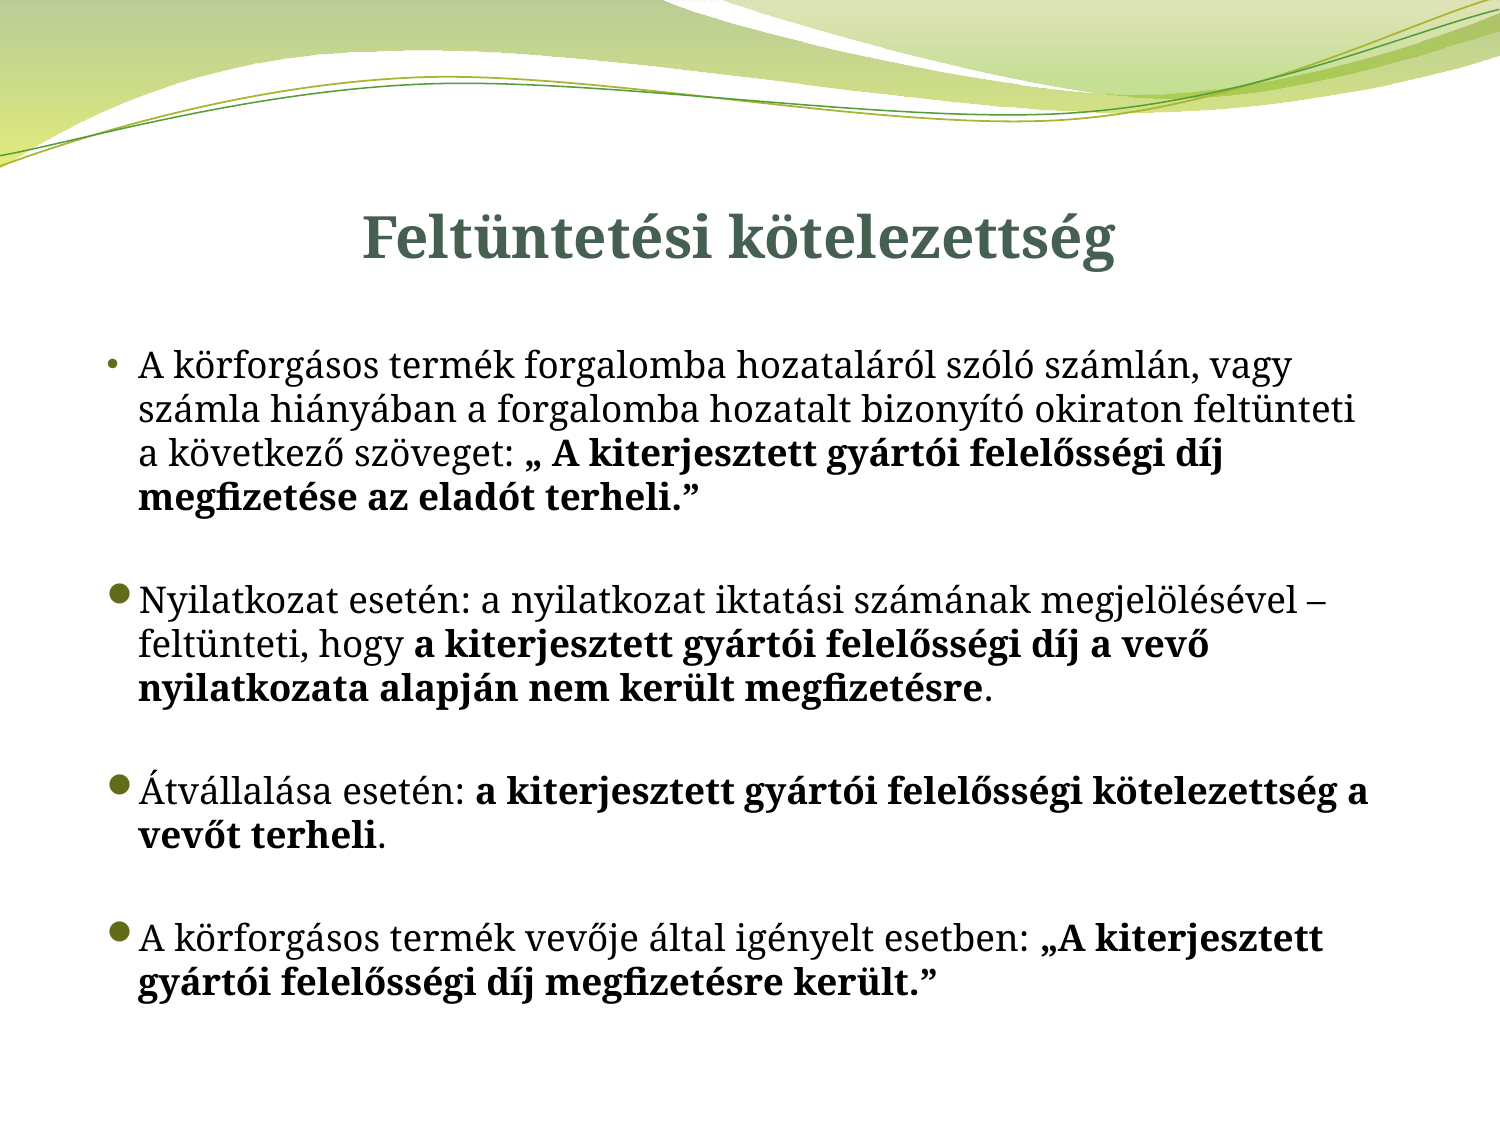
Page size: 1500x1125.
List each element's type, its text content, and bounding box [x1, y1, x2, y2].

list A körforgásos termék forgalomba hozataláról szóló számlán, vagy számla hiányában a forgalomba hozatalt bizonyító okiraton feltünteti a következő szöveget: „ A kiterjesztett gyártói felelősségi díj megfizetése az eladót terheli.” Nyilatkozat esetén: a nyilatkozat iktatási számának megjelölésével – feltünteti, hogy a kiterjesztett gyártói felelősségi díj a vevő nyilatkozata alapján nem került megfizetésre. Átvállalása esetén: a kiterjesztett gyártói felelősségi kötelezettség a vevőt terheli. A körforgásos termék vevője által igényelt esetben: „A kiterjesztett gyártói felelősségi díj megfizetésre került.” [91, 334, 1387, 1015]
title Feltüntetési kötelezettség [0, 102, 1487, 270]
